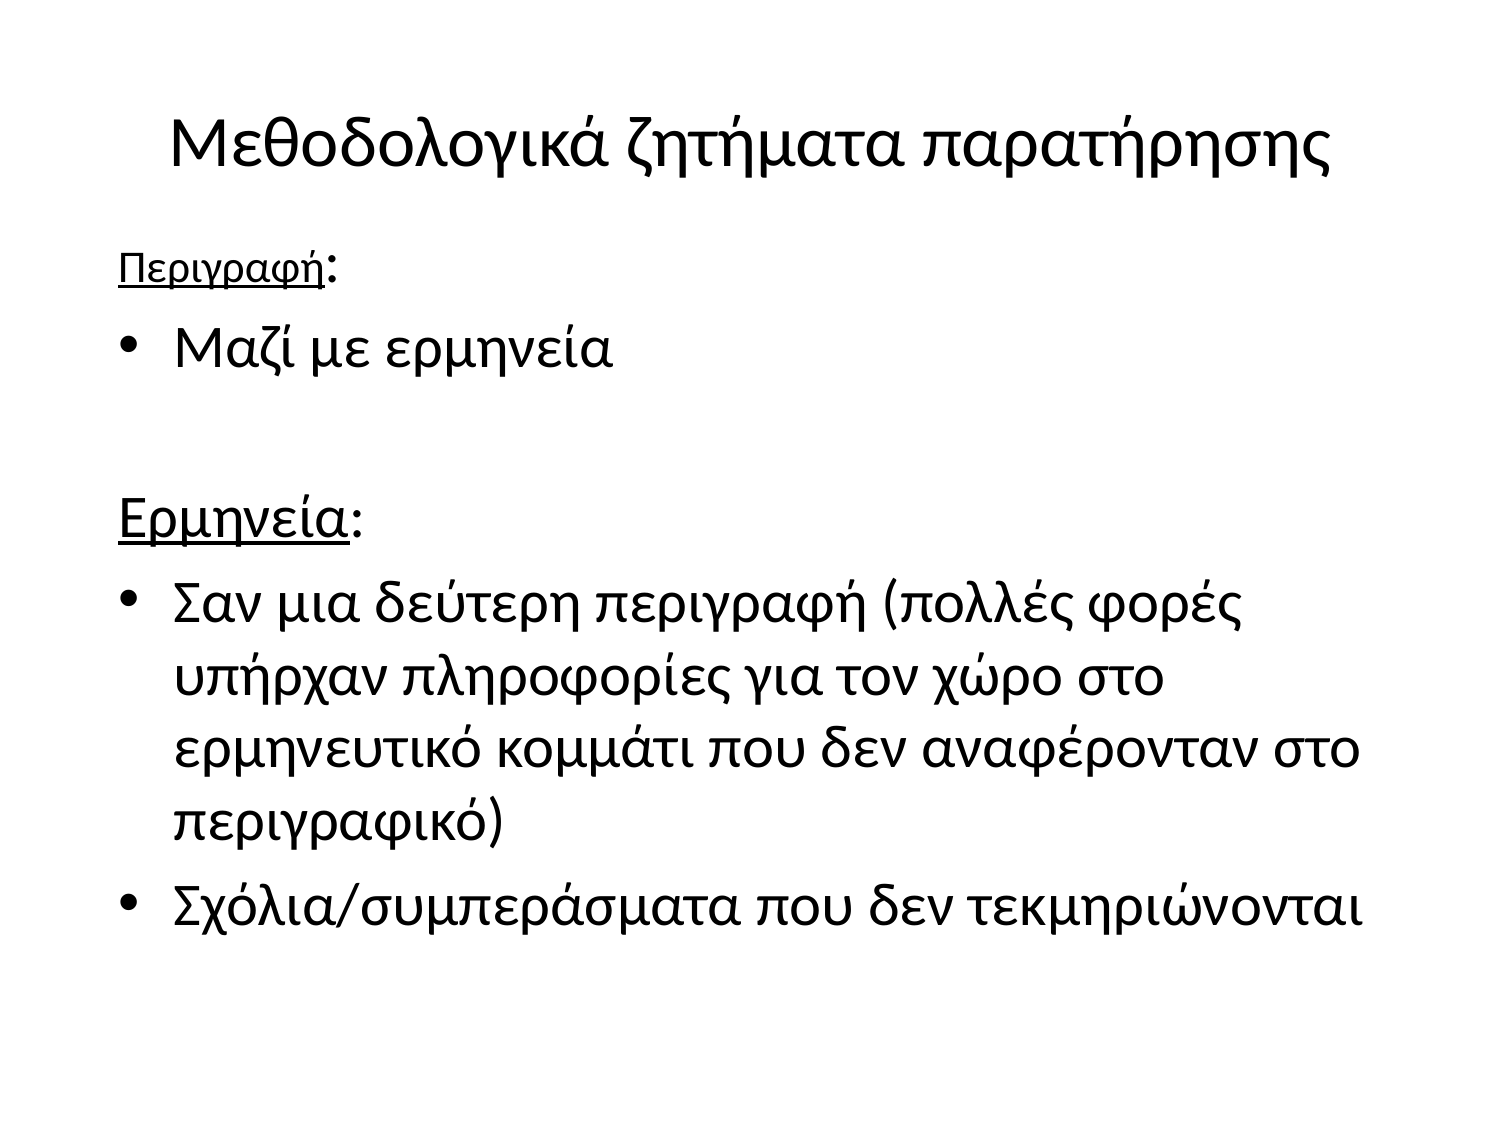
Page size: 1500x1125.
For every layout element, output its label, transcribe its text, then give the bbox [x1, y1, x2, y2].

list Περιγραφή: Mαζί με ερμηνεία Ερμηνεία: Σαν μια δεύτερη περιγραφή (πολλές φορές υπήρχαν πληροφορίες για τον χώρο στο ερμηνευτικό κομμάτι που δεν αναφέρονταν στο περιγραφικό) Σχόλια/συμπεράσματα που δεν τεκμηριώνονται [103, 214, 1397, 1014]
title Μεθοδολογικά ζητήματα παρατήρησης [103, 59, 1397, 214]
